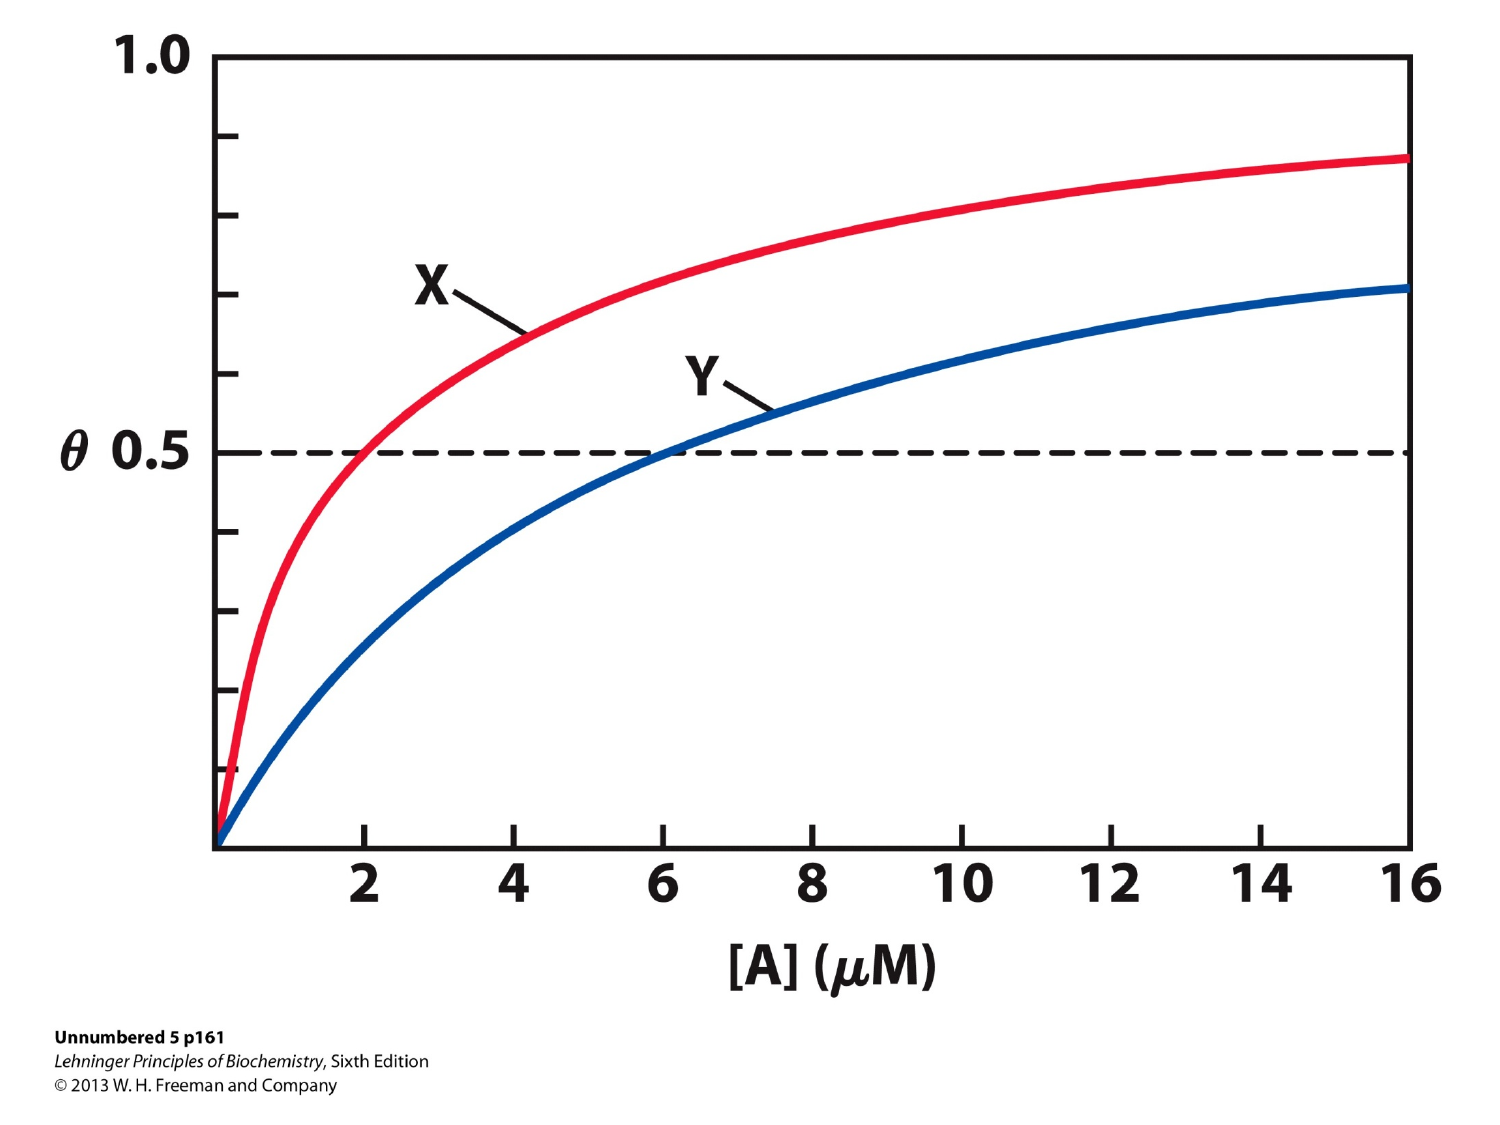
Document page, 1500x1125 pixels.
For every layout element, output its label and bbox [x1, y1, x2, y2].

picture [49, 26, 1450, 1098]
